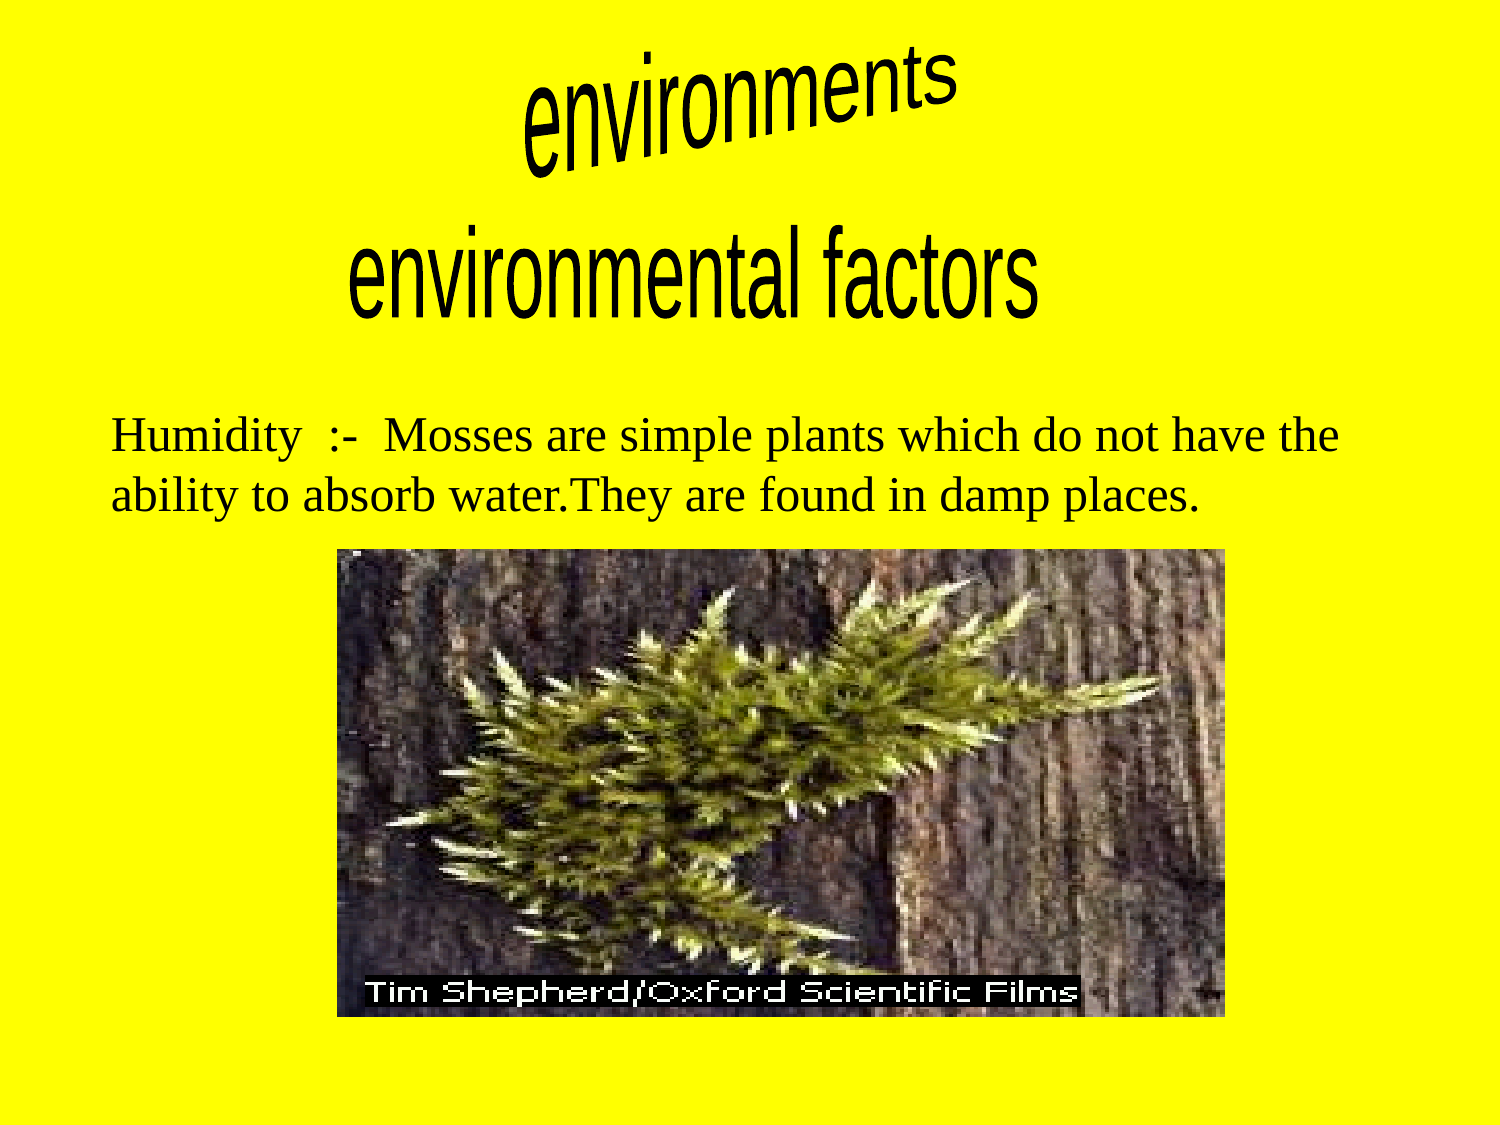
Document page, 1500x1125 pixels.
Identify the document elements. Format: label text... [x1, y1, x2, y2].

picture [337, 549, 1225, 1017]
text_box Humidity :- Mosses are simple plants which do not have the ability to absorb water.They are found in damp places. [96, 394, 1368, 529]
